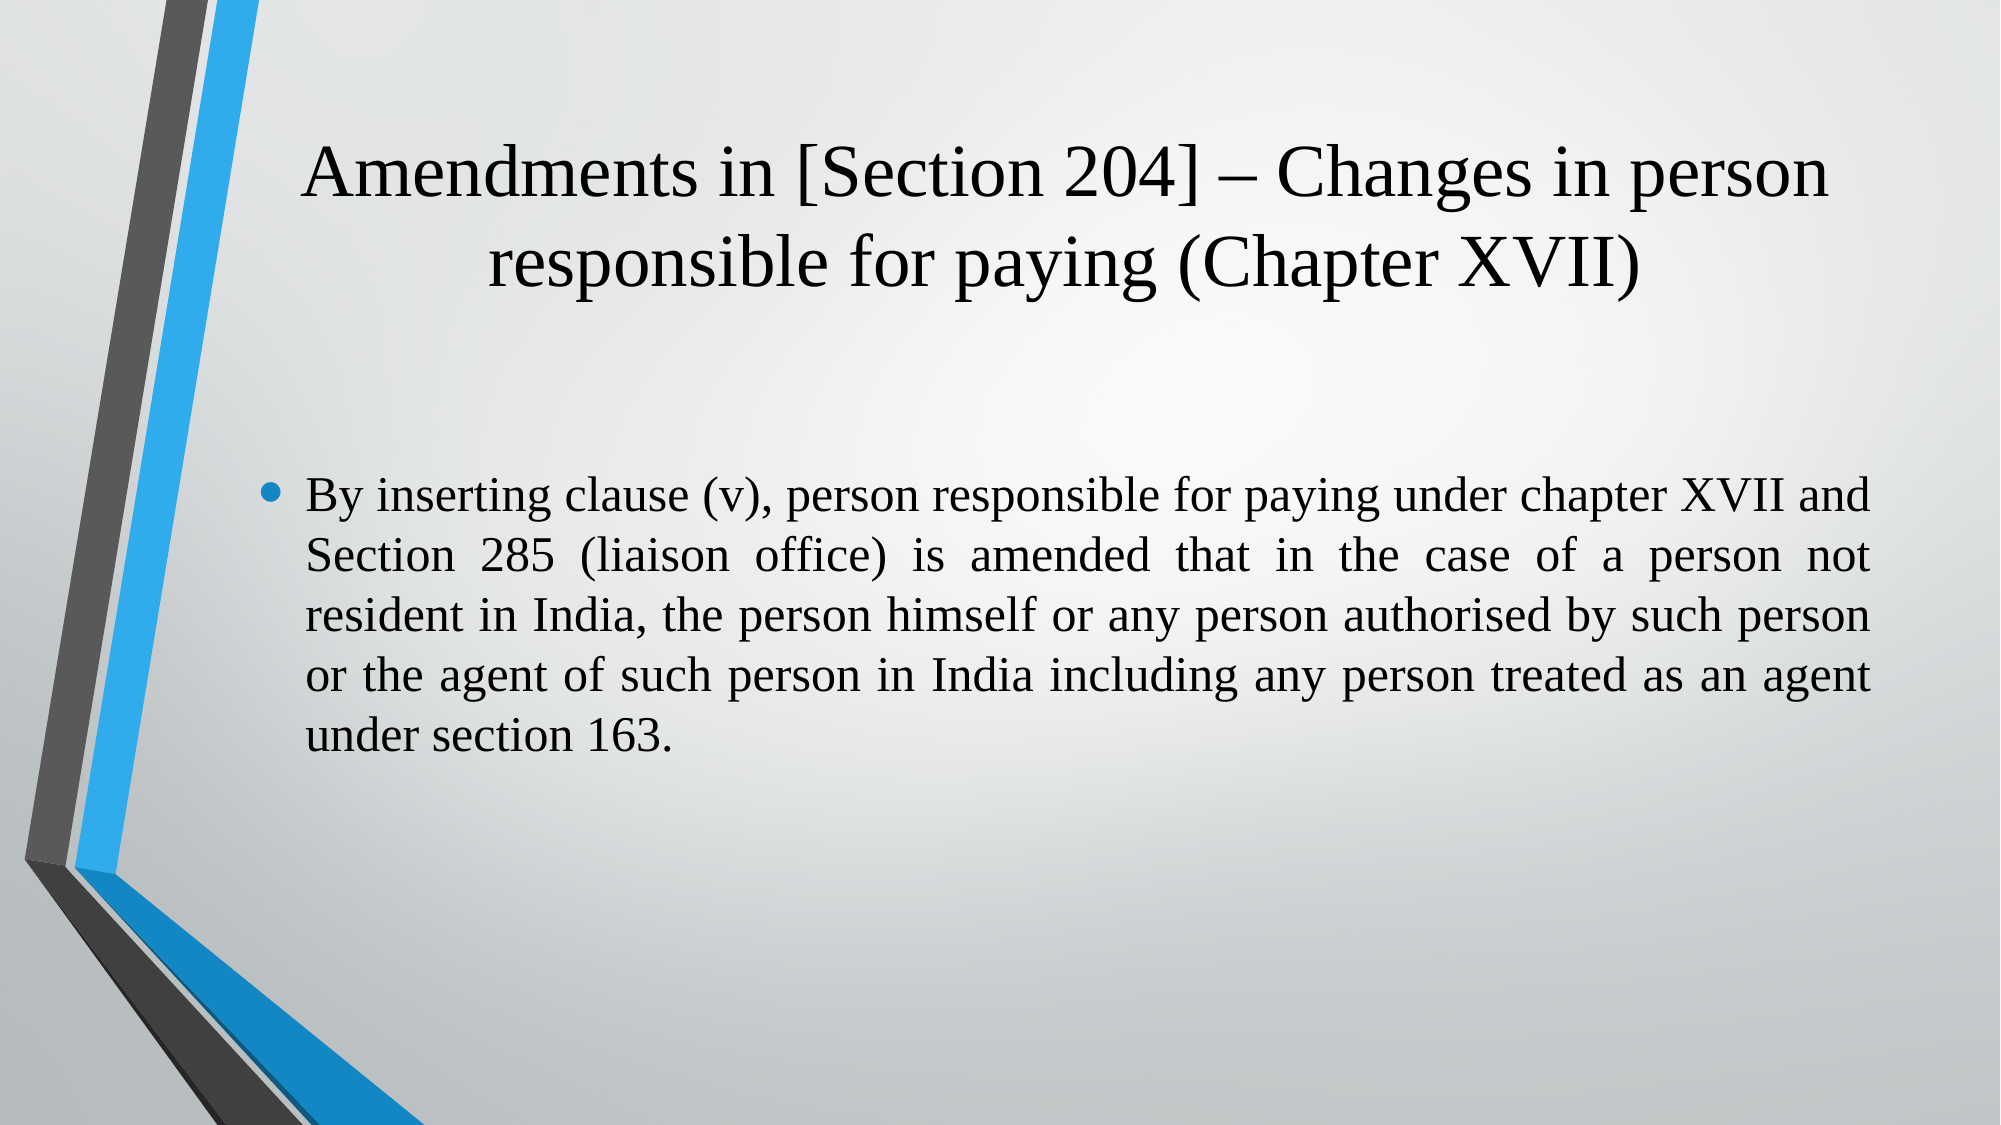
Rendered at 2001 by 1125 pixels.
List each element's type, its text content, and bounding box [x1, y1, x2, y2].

title Amendments in [Section 204] – Changes in person responsible for paying (Chapter XVII) [243, 112, 1887, 400]
list By inserting clause (v), person responsible for paying under chapter XVII and Section 285 (liaison office) is amended that in the case of a person not resident in India, the person himself or any person authorised by such person or the agent of such person in India including any person treated as an agent under section 163. [243, 437, 1887, 950]
